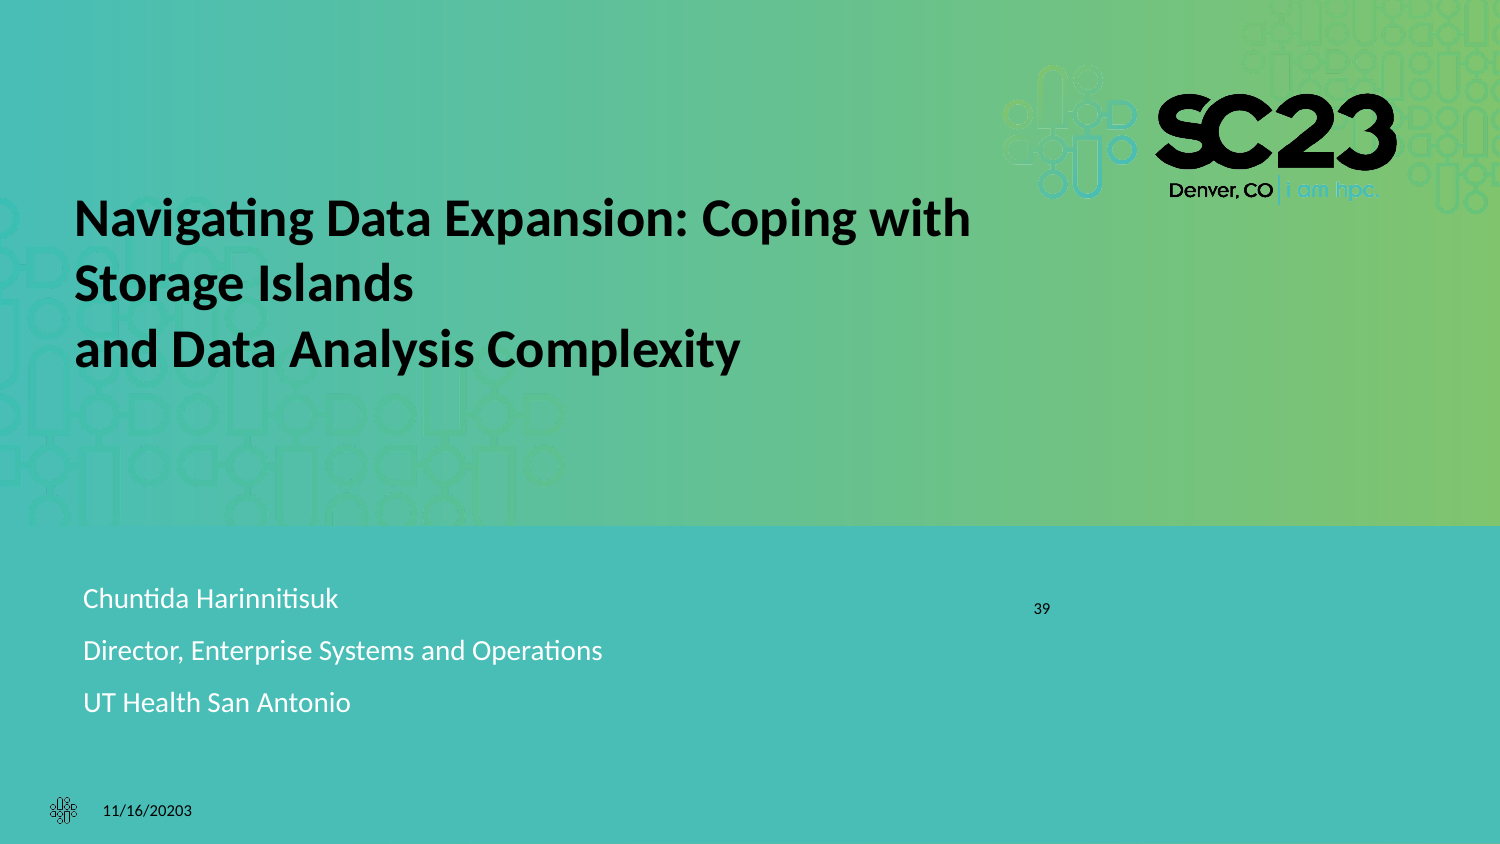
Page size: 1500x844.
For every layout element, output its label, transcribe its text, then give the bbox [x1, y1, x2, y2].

picture [0, 0, 1500, 526]
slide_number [91, 793, 240, 825]
title Navigating Data Expansion: Coping with Storage Islands and Data Analysis Complexity [62, 175, 1062, 384]
subtitle Chuntida Harinnitisuk Director, Enterprise Systems and Operations UT Health San Antonio [71, 574, 1071, 748]
picture [50, 797, 77, 824]
slide_number ‹#› [1010, 592, 1062, 624]
